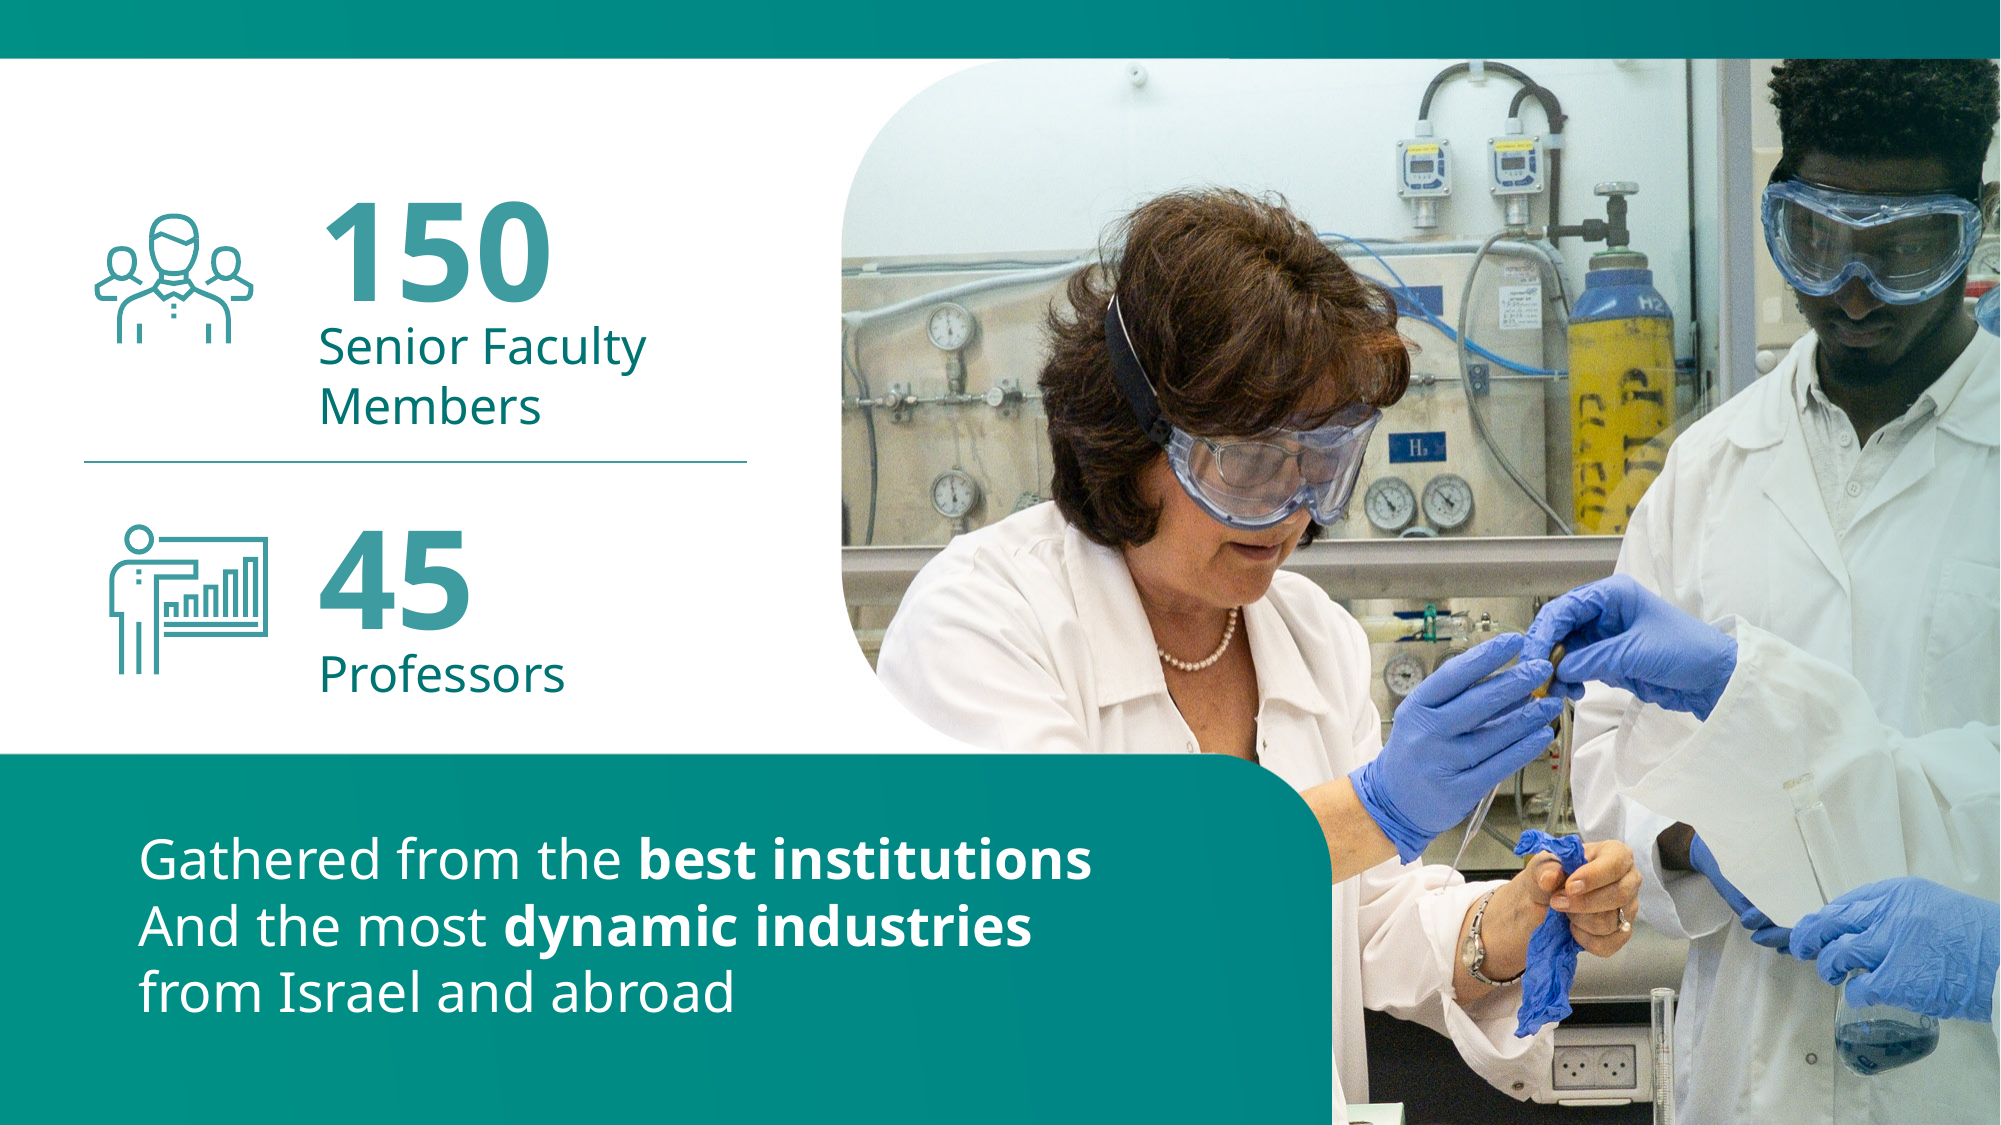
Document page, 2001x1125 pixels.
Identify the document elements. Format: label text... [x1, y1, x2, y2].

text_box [94, 213, 254, 344]
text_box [109, 524, 268, 675]
text_box Senior Faculty Members [303, 307, 715, 442]
text_box 150 [303, 156, 663, 307]
text_box Professors [303, 635, 737, 711]
text_box Gathered from the best institutions And the most dynamic industries from Israel and abroad [123, 816, 1124, 1098]
text_box 45 [303, 484, 663, 635]
picture [0, 0, 2001, 1125]
